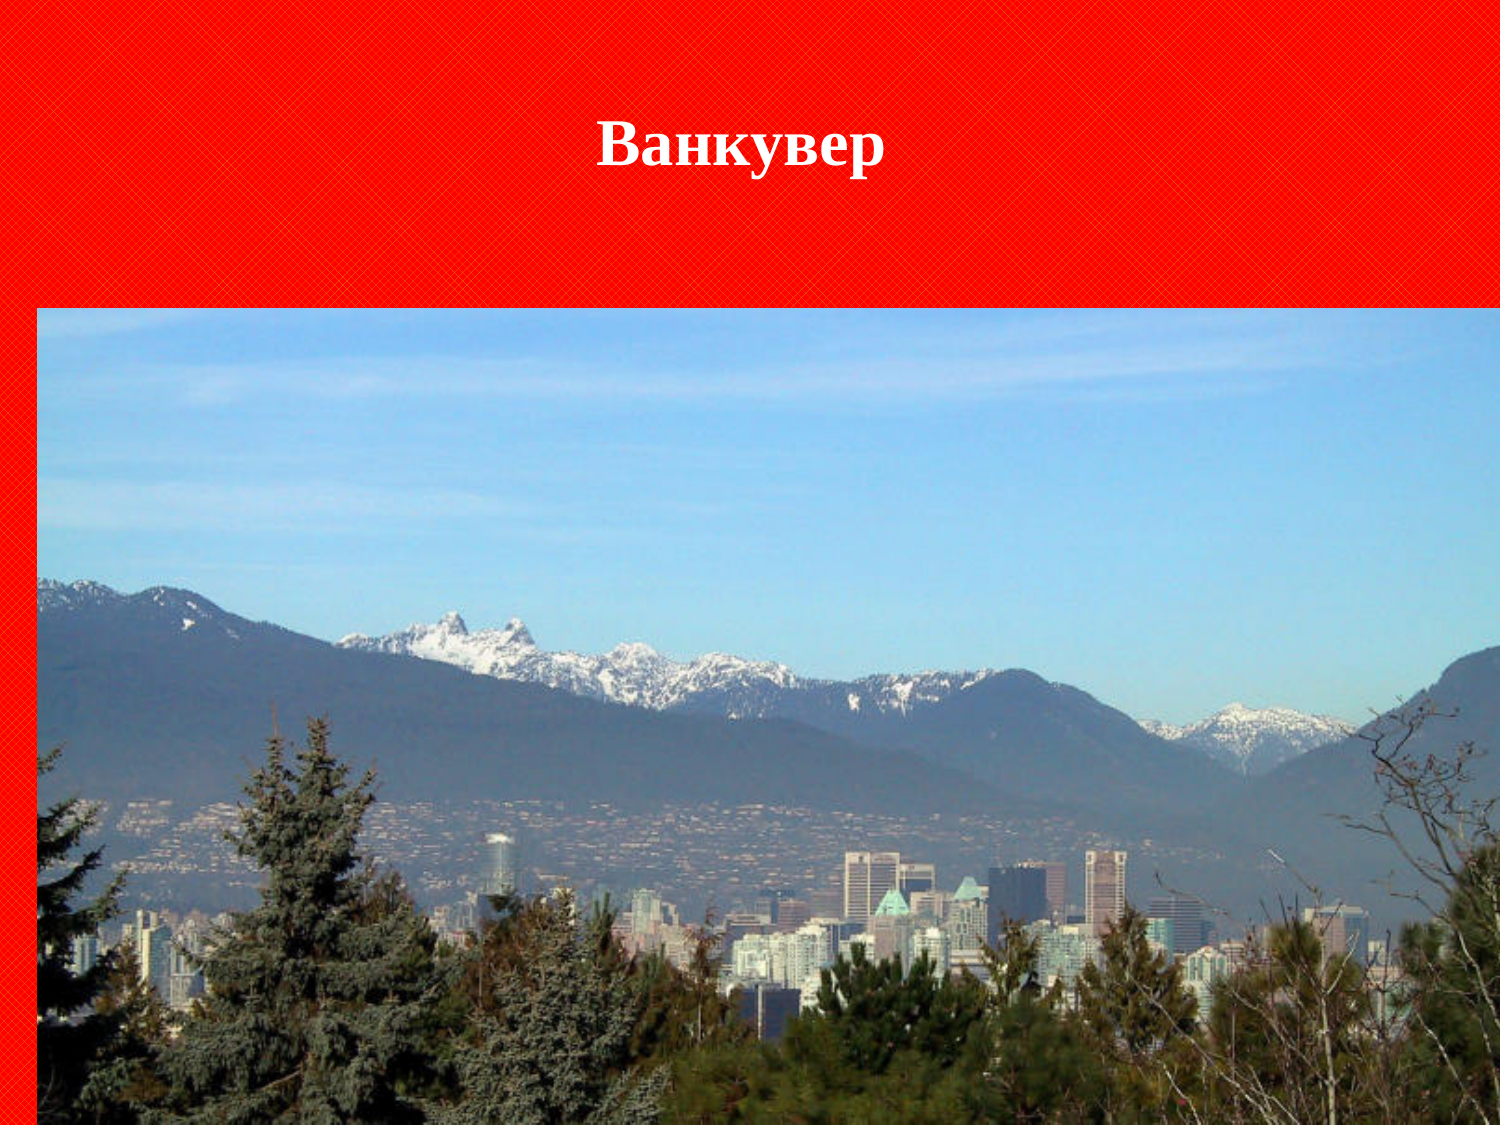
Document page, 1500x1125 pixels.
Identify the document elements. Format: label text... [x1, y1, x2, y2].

picture [37, 308, 1500, 1125]
title Ванкувер [75, 45, 1425, 233]
